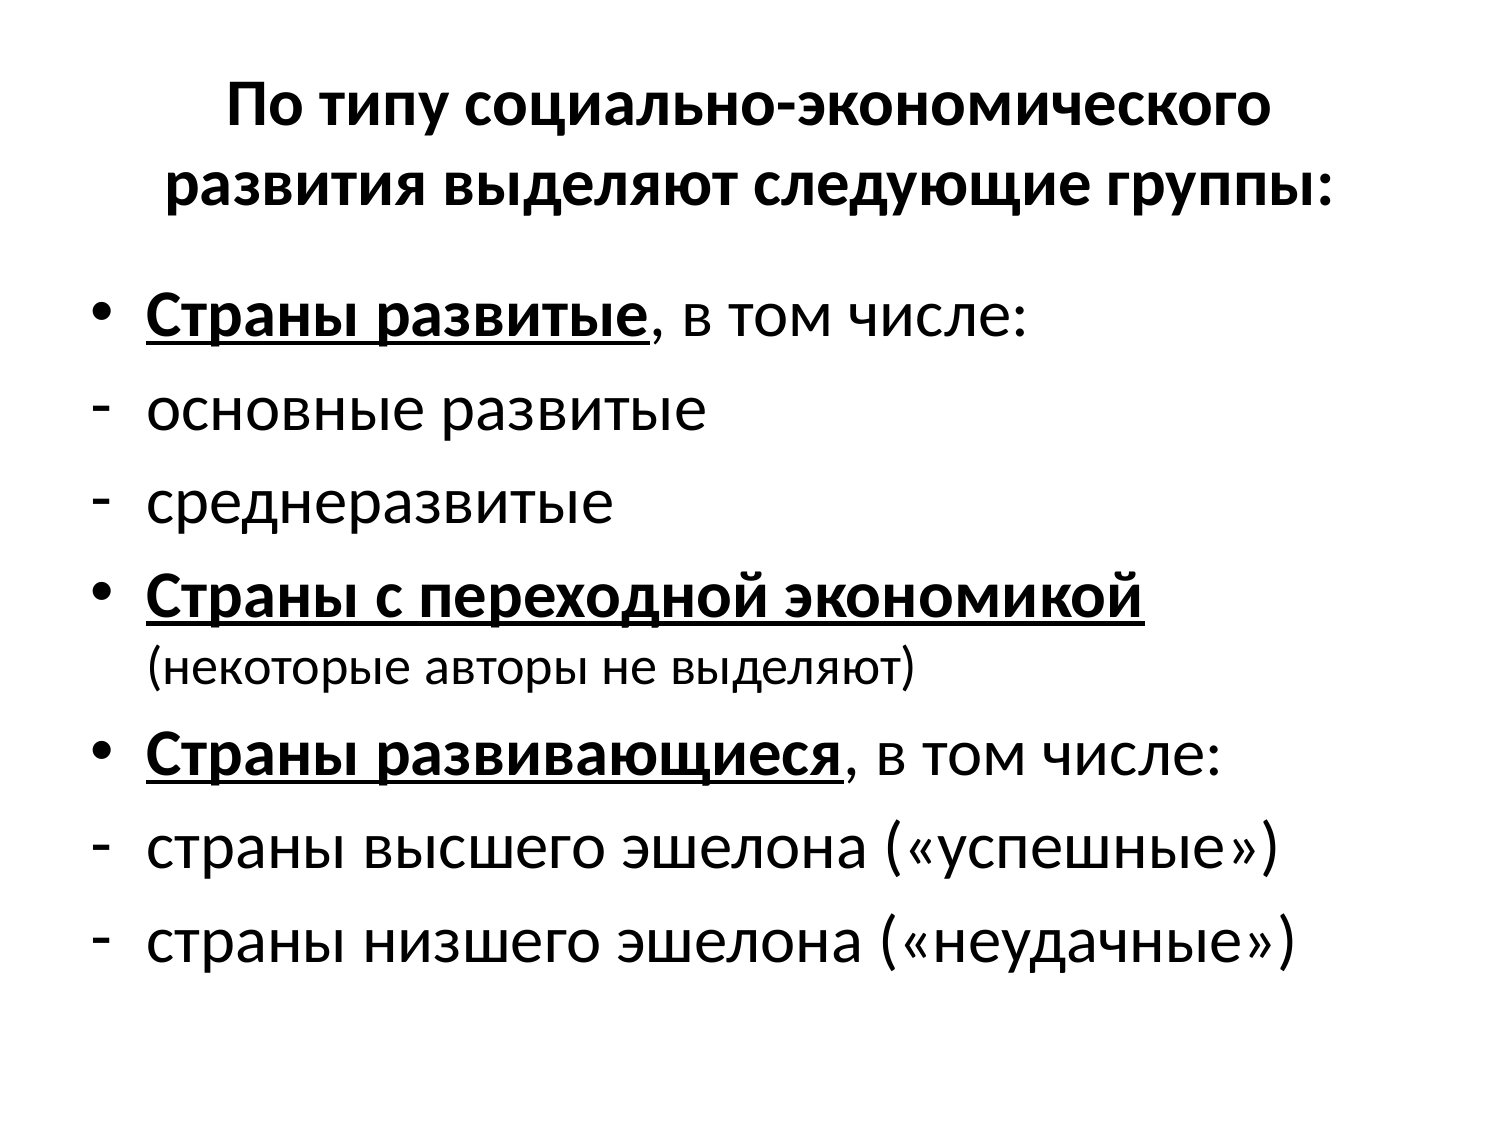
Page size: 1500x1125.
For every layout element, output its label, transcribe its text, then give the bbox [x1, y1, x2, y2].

title По типу социально-экономического развития выделяют следующие группы: [75, 45, 1425, 233]
list Страны развитые, в том числе: основные развитые среднеразвитые Страны с переходной экономикой (некоторые авторы не выделяют) Страны развивающиеся, в том числе: страны высшего эшелона («успешные») страны низшего эшелона («неудачные») [75, 262, 1425, 1005]
